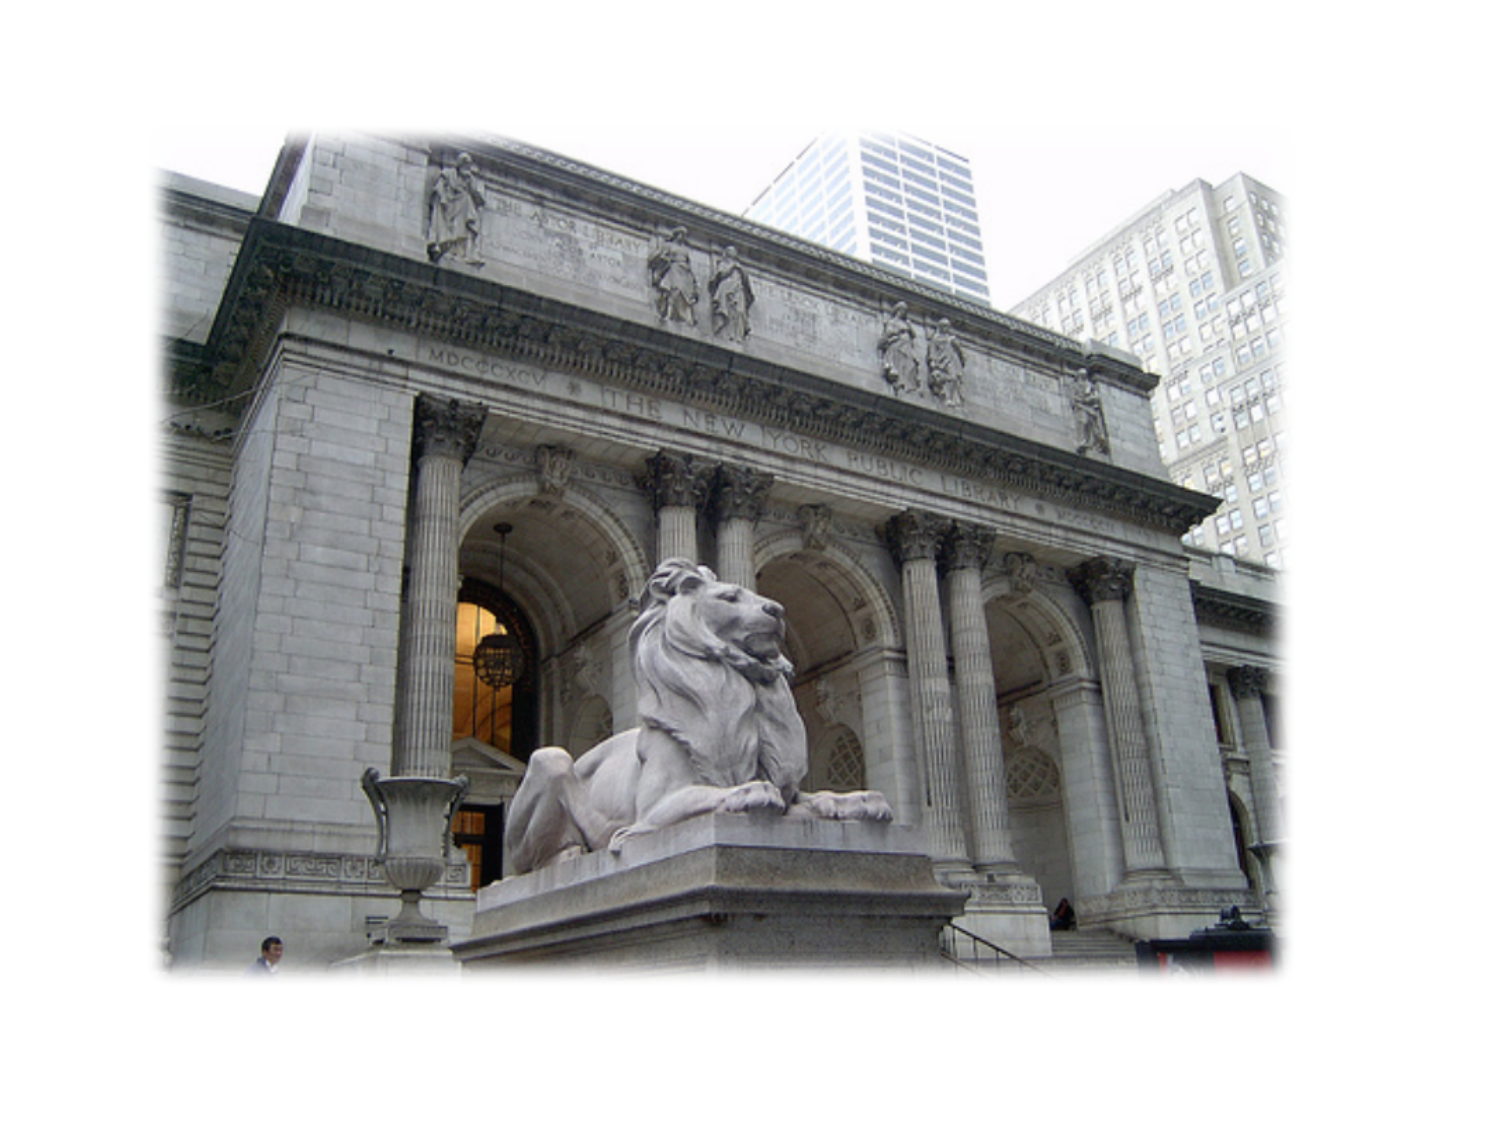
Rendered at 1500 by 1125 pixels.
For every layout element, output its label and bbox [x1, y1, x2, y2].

picture [147, 125, 1295, 986]
